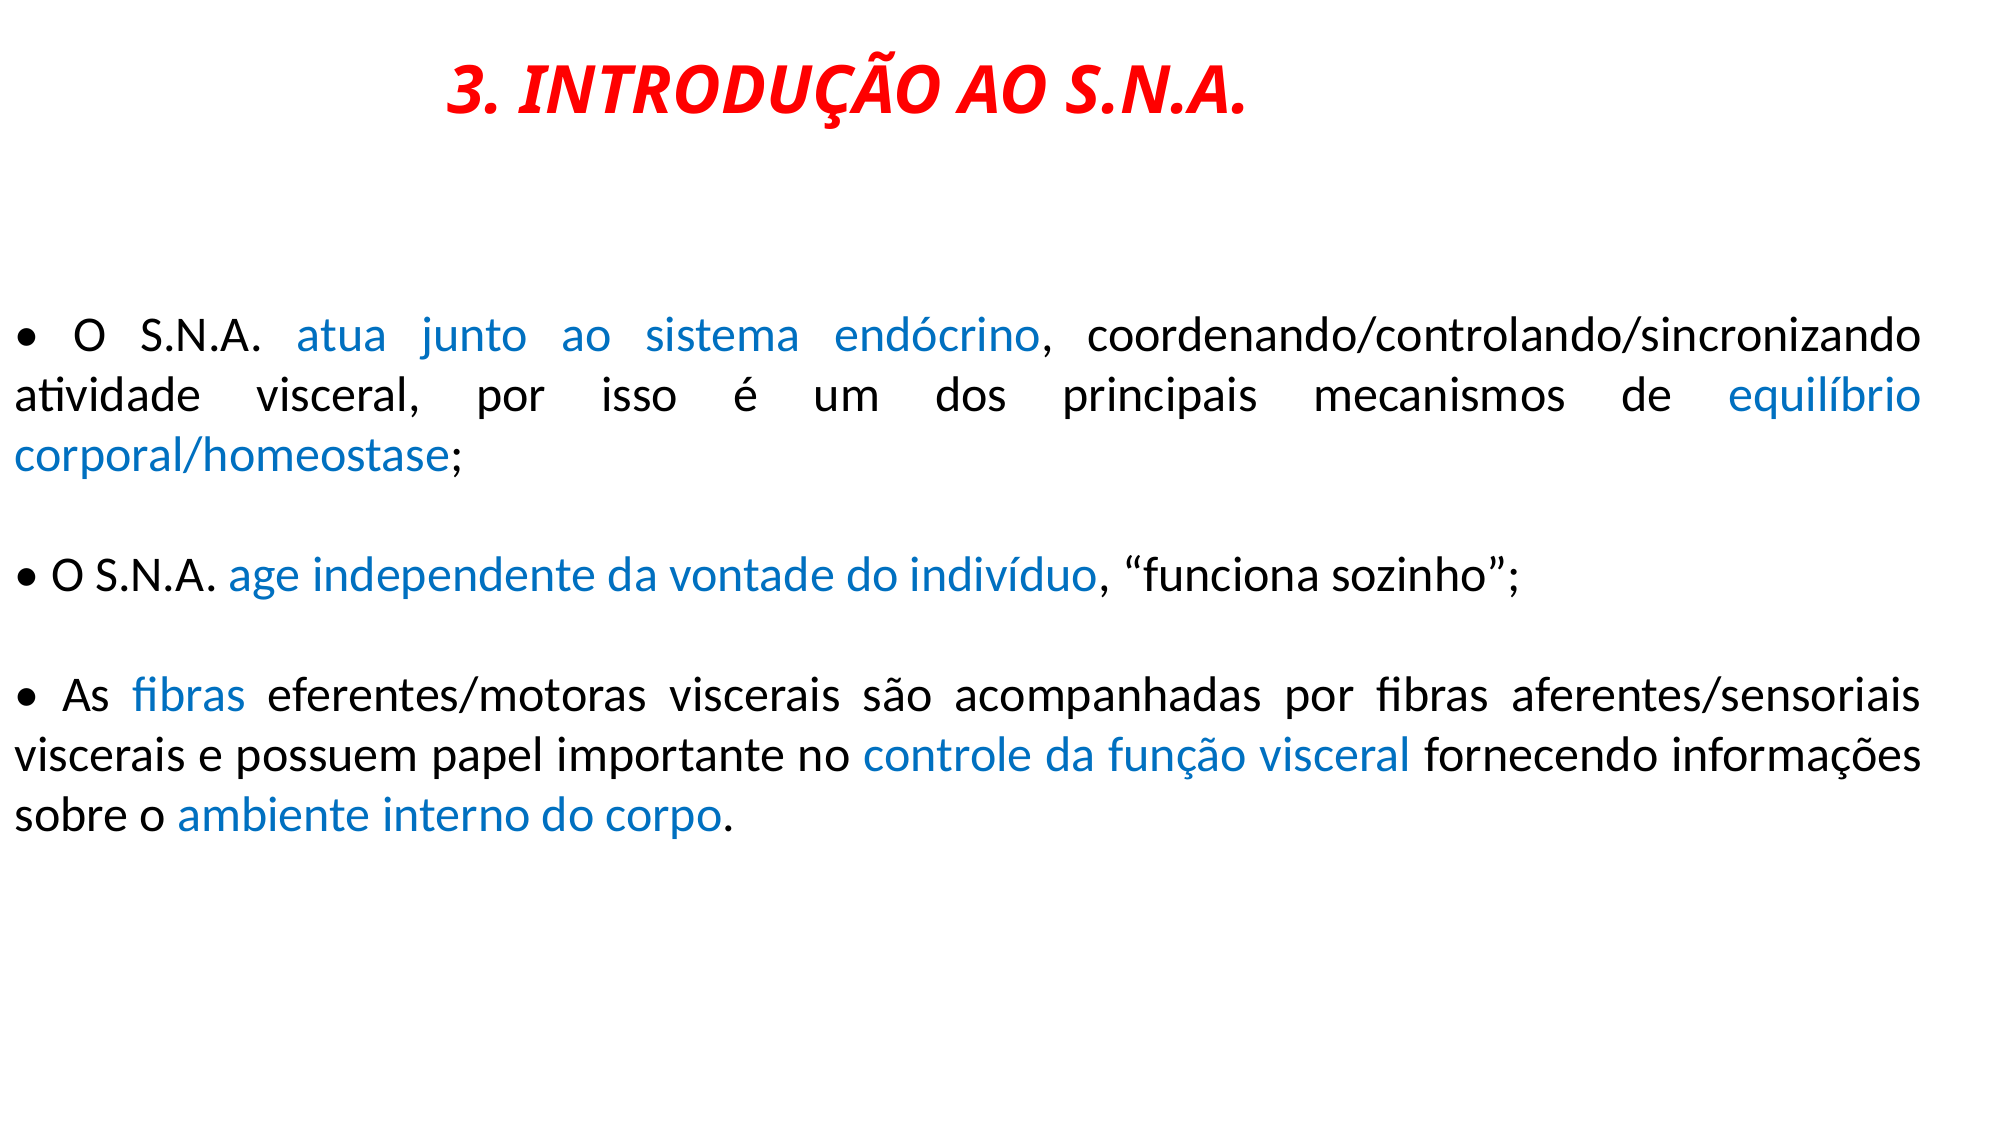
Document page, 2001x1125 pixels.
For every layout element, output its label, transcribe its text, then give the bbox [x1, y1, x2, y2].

text_box 3. INTRODUÇÃO AO S.N.A. [432, 0, 1497, 135]
text_box • O S.N.A. atua junto ao sistema endócrino, coordenando/controlando/sincronizando atividade visceral, por isso é um dos principais mecanismos de equilíbrio corporal/homeostase; • O S.N.A. age independente da vontade do indivíduo, “funciona sozinho”; • As fibras eferentes/motoras viscerais são acompanhadas por fibras aferentes/sensoriais viscerais e possuem papel importante no controle da função visceral fornecendo informações sobre o ambiente interno do corpo. [0, 293, 1937, 849]
